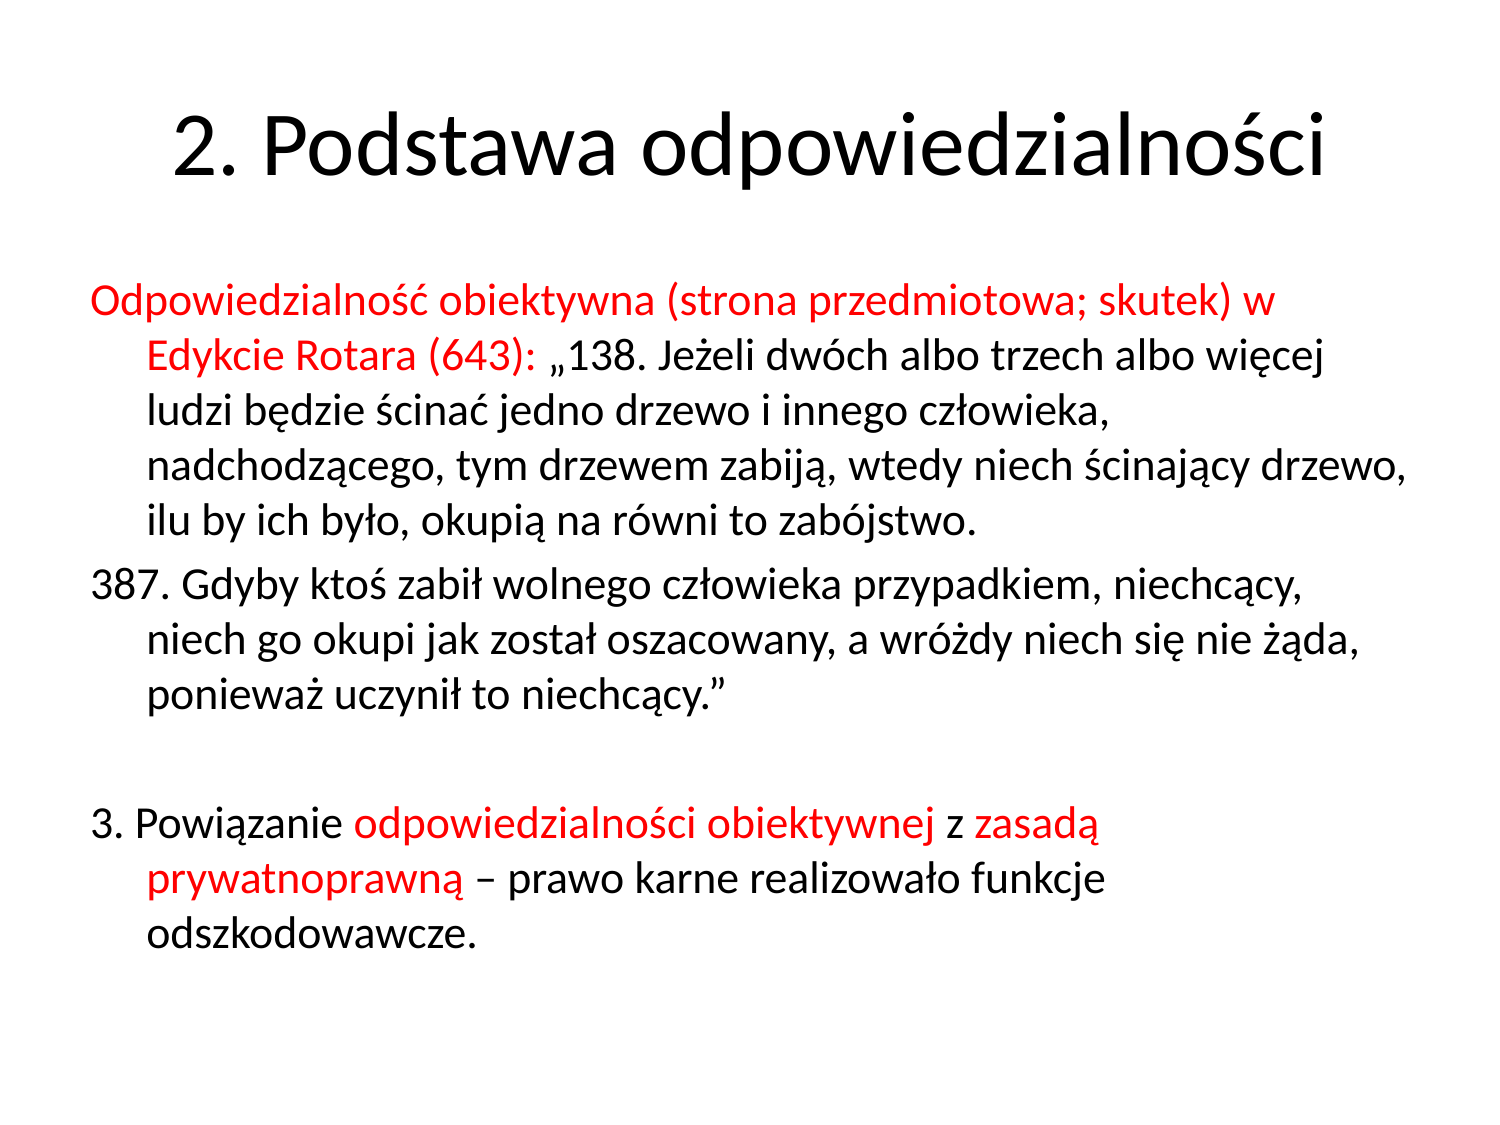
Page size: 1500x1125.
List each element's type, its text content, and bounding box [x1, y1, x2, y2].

list Odpowiedzialność obiektywna (strona przedmiotowa; skutek) w Edykcie Rotara (643): „138. Jeżeli dwóch albo trzech albo więcej ludzi będzie ścinać jedno drzewo i innego człowieka, nadchodzącego, tym drzewem zabiją, wtedy niech ścinający drzewo, ilu by ich było, okupią na równi to zabójstwo. 387. Gdyby ktoś zabił wolnego człowieka przypadkiem, niechcący, niech go okupi jak został oszacowany, a wróżdy niech się nie żąda, ponieważ uczynił to niechcący.” 3. Powiązanie odpowiedzialności obiektywnej z zasadą prywatnoprawną – prawo karne realizowało funkcje odszkodowawcze. [75, 262, 1425, 1005]
title 2. Podstawa odpowiedzialności [75, 45, 1425, 233]
